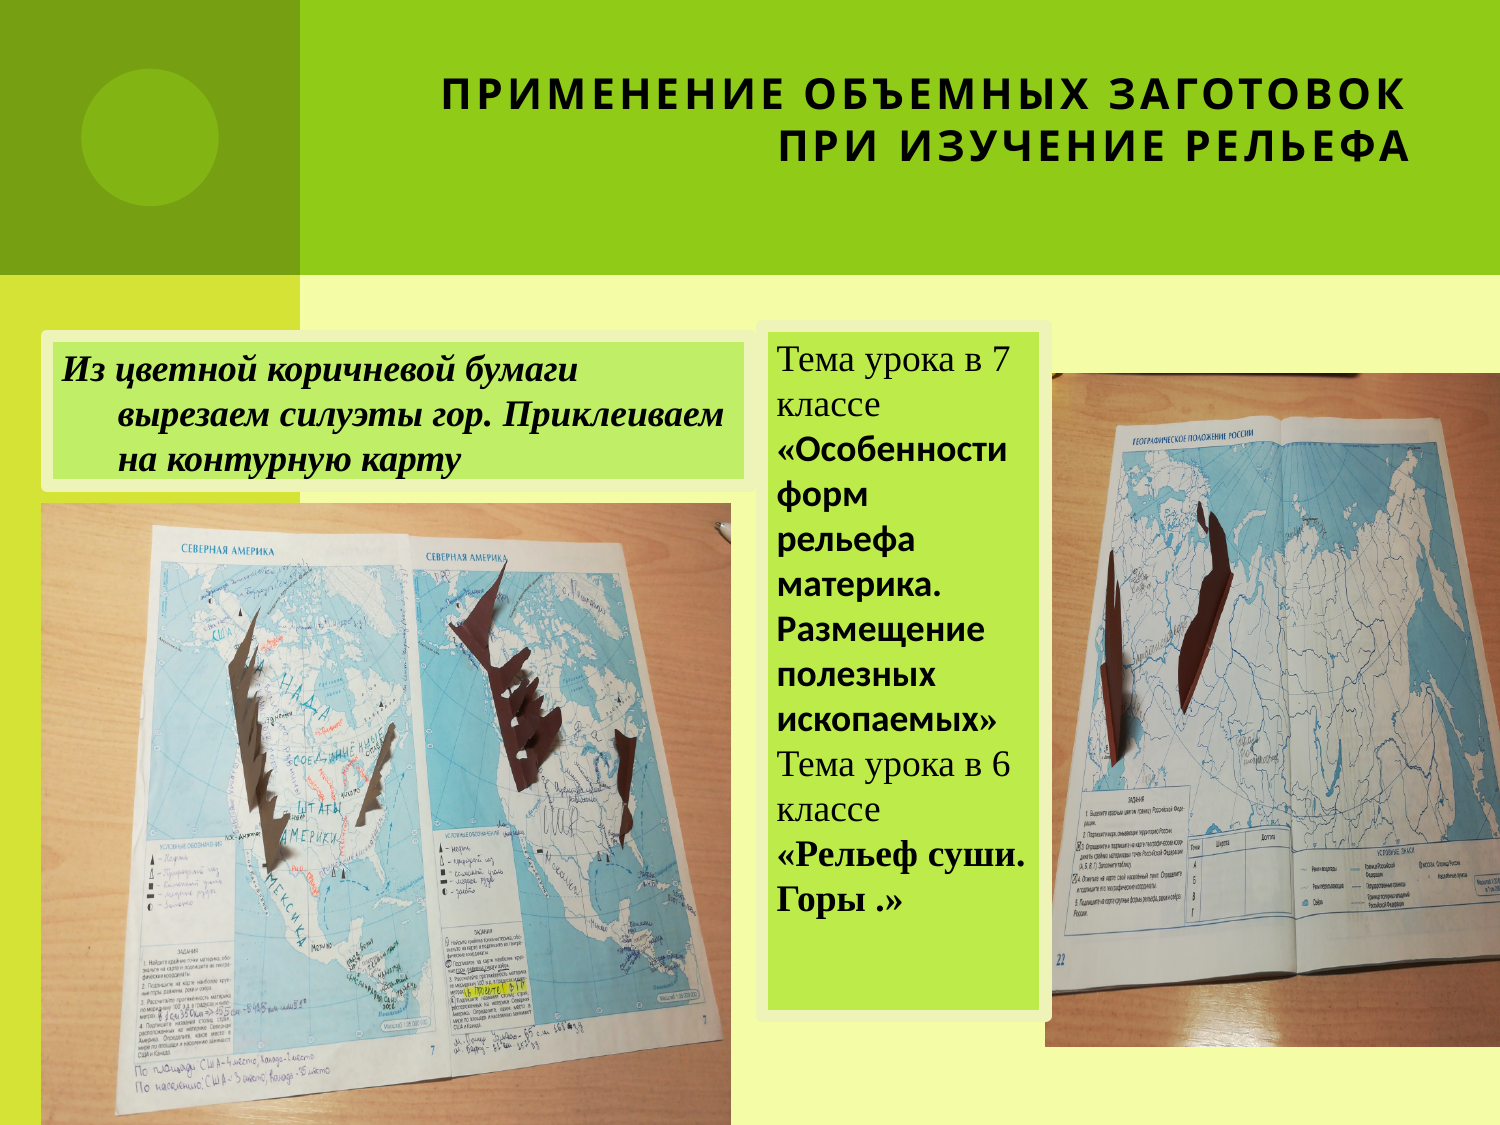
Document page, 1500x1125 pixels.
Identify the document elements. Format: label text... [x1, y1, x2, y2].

text_box Тема урока в 7 классе «Особенности форм рельефа материка. Размещение полезных ископаемых» Тема урока в 6 классе «Рельеф суши. Горы .» [756, 320, 1052, 1022]
picture [41, 503, 731, 1125]
title Применение объемных заготовок при изучение рельефа [399, 37, 1425, 200]
picture [1045, 373, 1500, 1048]
text_box Из цветной коричневой бумаги вырезаем силуэты гор. Приклеиваем на контурную карту [41, 330, 756, 492]
